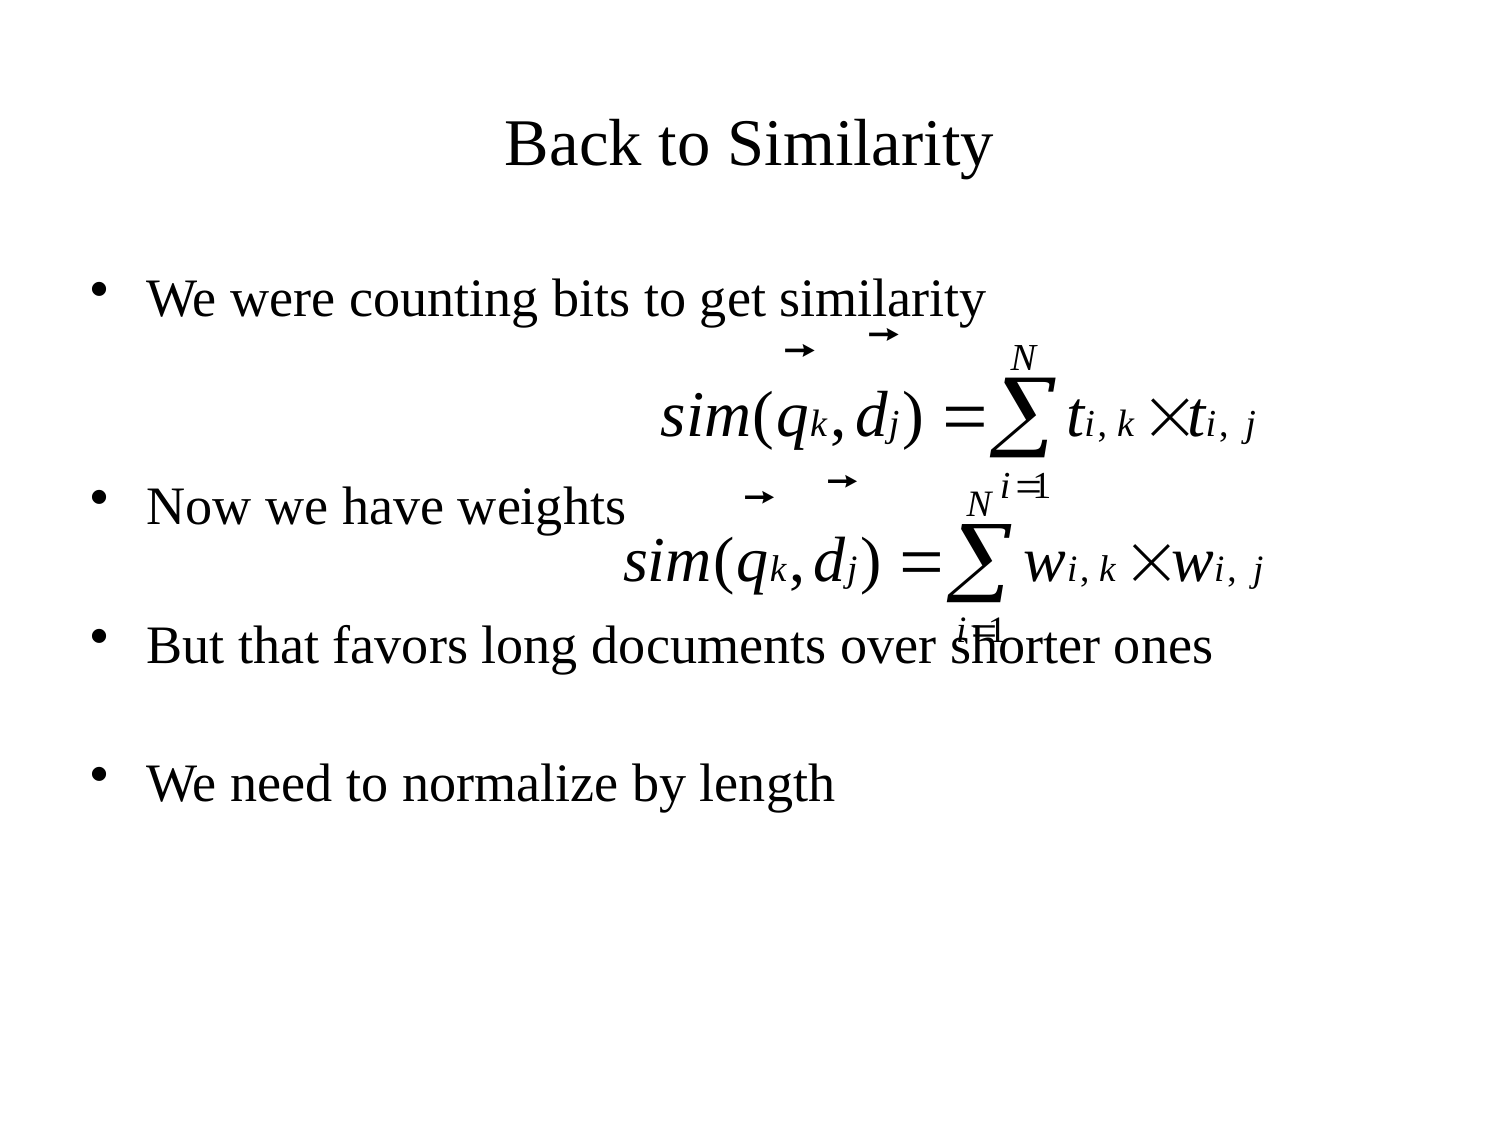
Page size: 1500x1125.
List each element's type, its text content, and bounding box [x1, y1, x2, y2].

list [612, 474, 1280, 657]
list We were counting bits to get similarity Now we have weights But that favors long documents over shorter ones We need to normalize by length [74, 262, 1426, 1006]
title Back to Similarity [74, 44, 1426, 233]
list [649, 327, 1270, 513]
